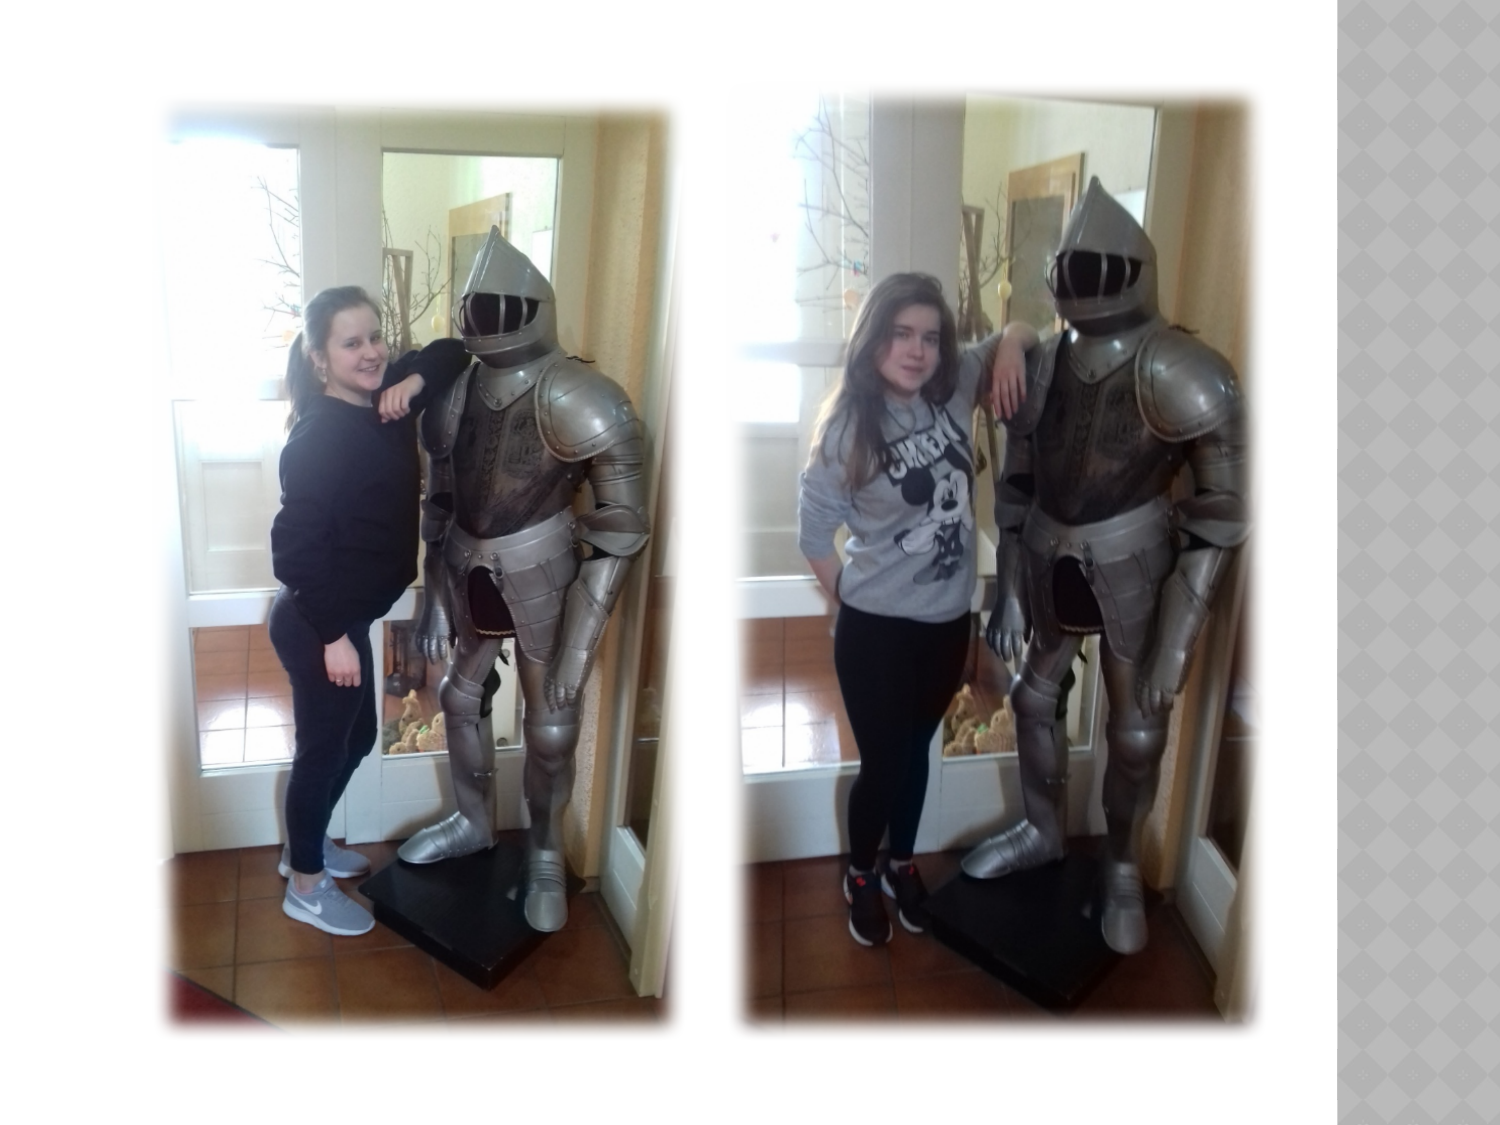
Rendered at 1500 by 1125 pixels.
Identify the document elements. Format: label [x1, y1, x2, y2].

picture [726, 81, 1268, 1044]
picture [151, 93, 687, 1044]
